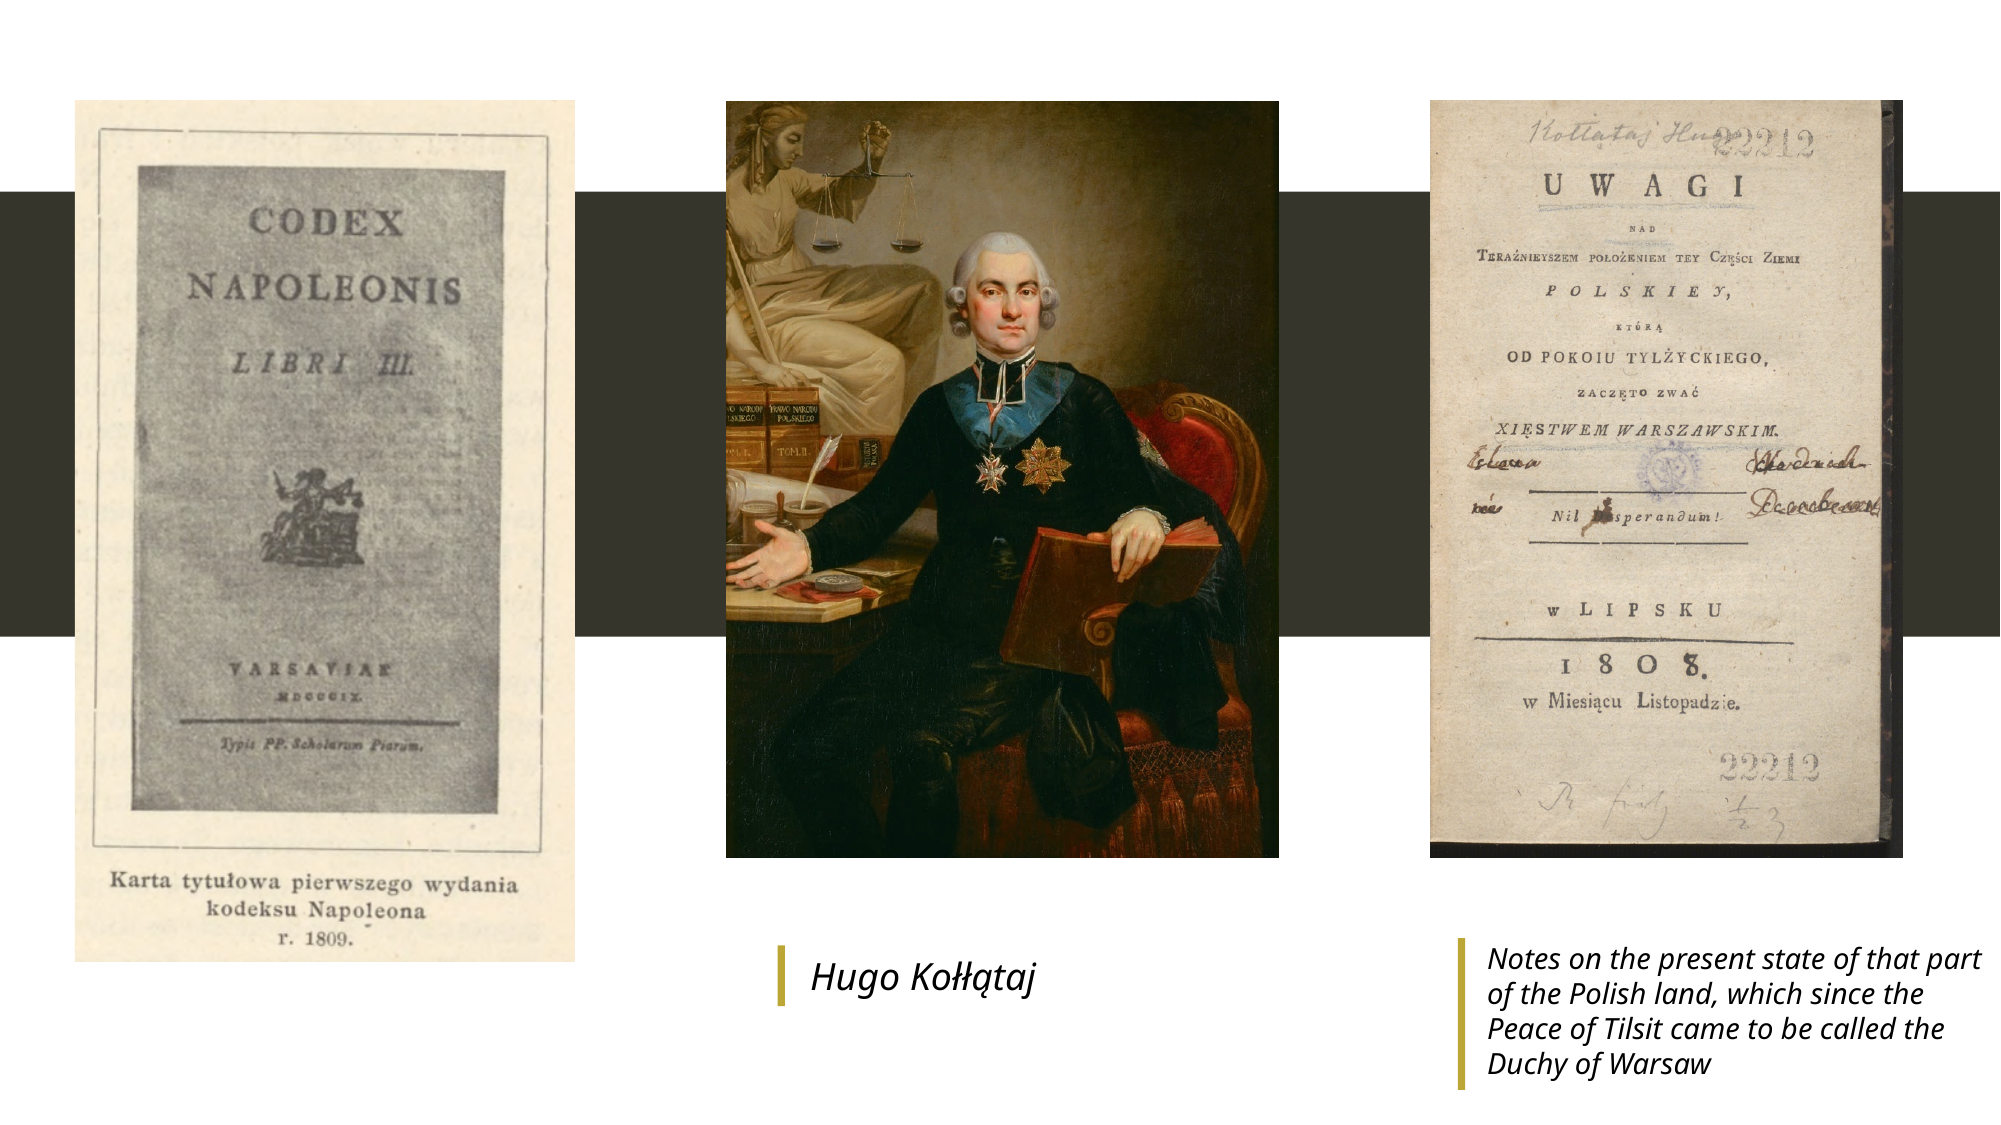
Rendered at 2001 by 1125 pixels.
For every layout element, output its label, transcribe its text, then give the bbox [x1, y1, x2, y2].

picture [726, 101, 1279, 858]
text_box [776, 944, 786, 1007]
text_box Hugo Kołłątaj [795, 945, 1106, 1006]
text_box [575, 191, 726, 638]
text_box [1903, 191, 2000, 638]
text_box [0, 191, 74, 638]
picture [1430, 100, 1903, 858]
text_box [1457, 937, 1466, 1091]
picture [74, 100, 575, 962]
text_box [1279, 191, 1430, 638]
text_box Notes on the present state of that part of the Polish land, which since the Peace of Tilsit came to be called the Duchy of Warsaw [1472, 933, 2000, 1088]
